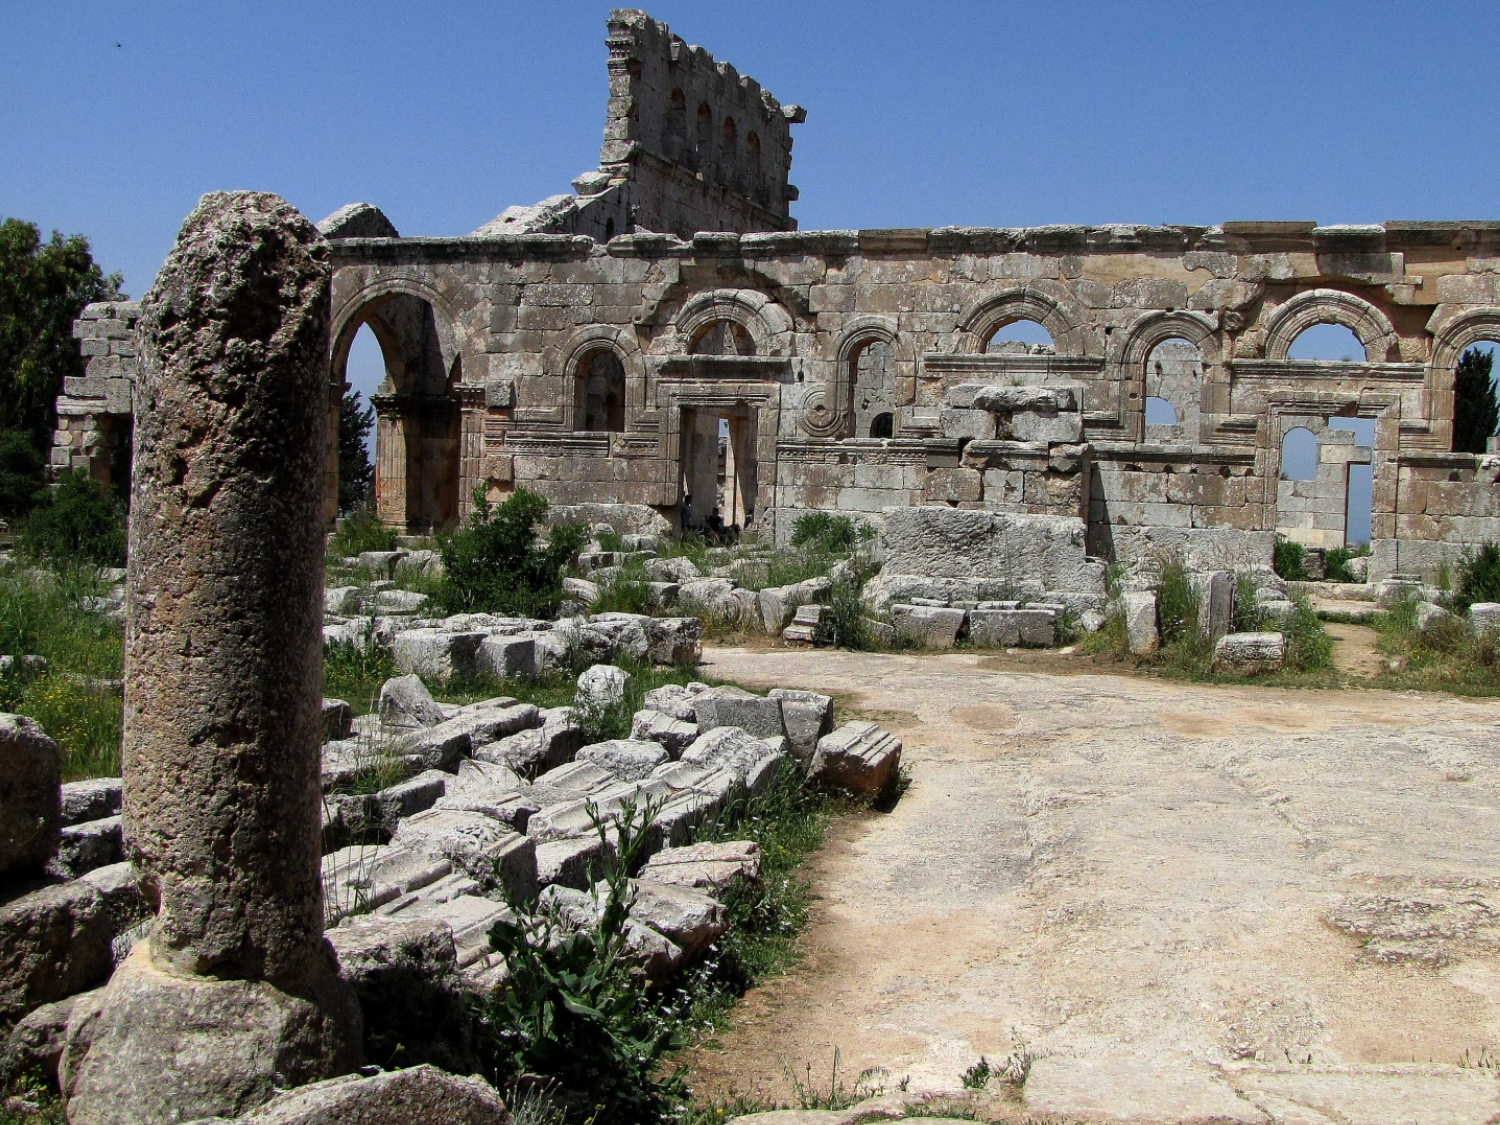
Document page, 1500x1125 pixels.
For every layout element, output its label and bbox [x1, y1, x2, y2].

list [0, 0, 1500, 1125]
